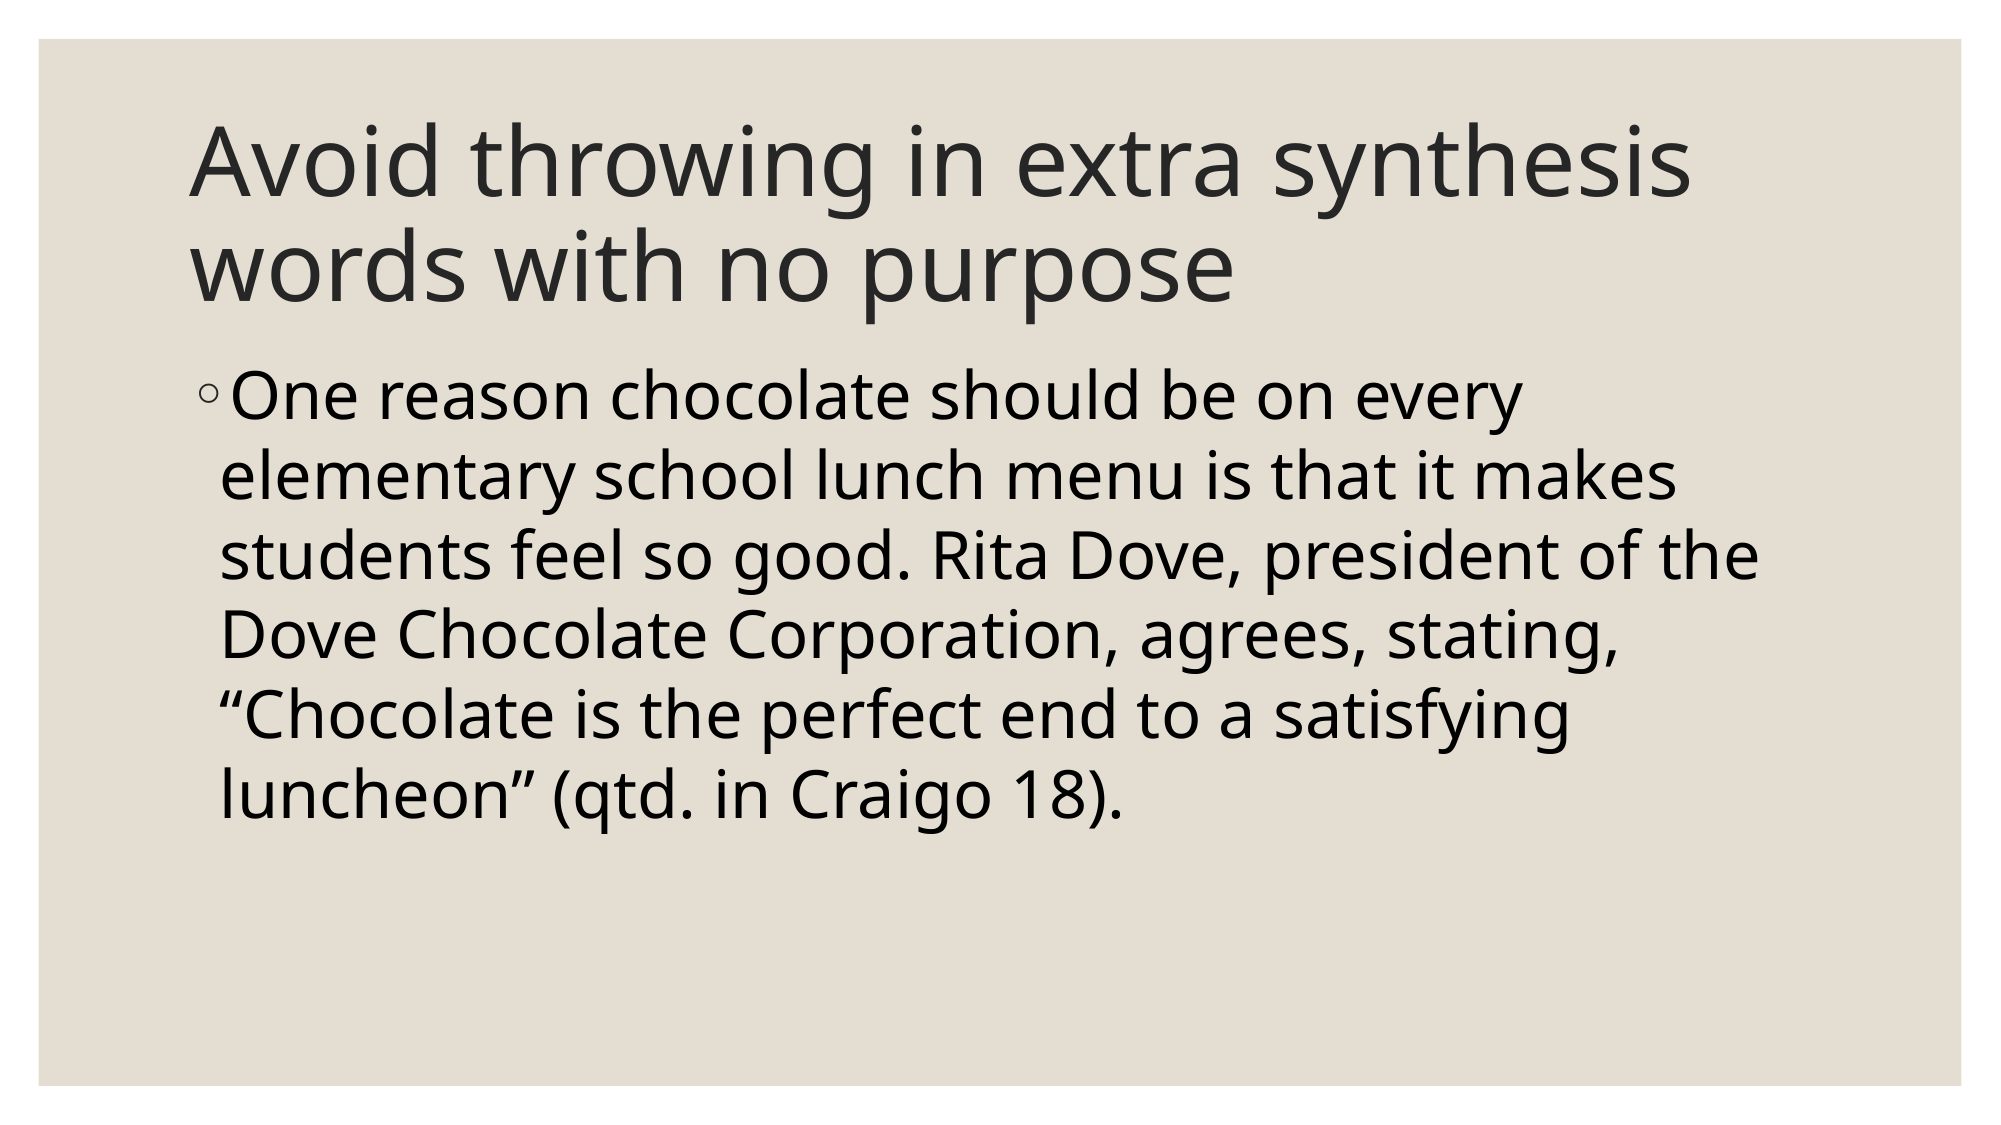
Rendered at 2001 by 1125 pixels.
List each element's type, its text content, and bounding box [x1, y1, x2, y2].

list One reason chocolate should be on every elementary school lunch menu is that it makes students feel so good. Rita Dove, president of the Dove Chocolate Corporation, agrees, stating, “Chocolate is the perfect end to a satisfying luncheon” (qtd. in Craigo 18). [174, 345, 1825, 990]
title Avoid throwing in extra synthesis words with no purpose [174, 105, 1825, 331]
